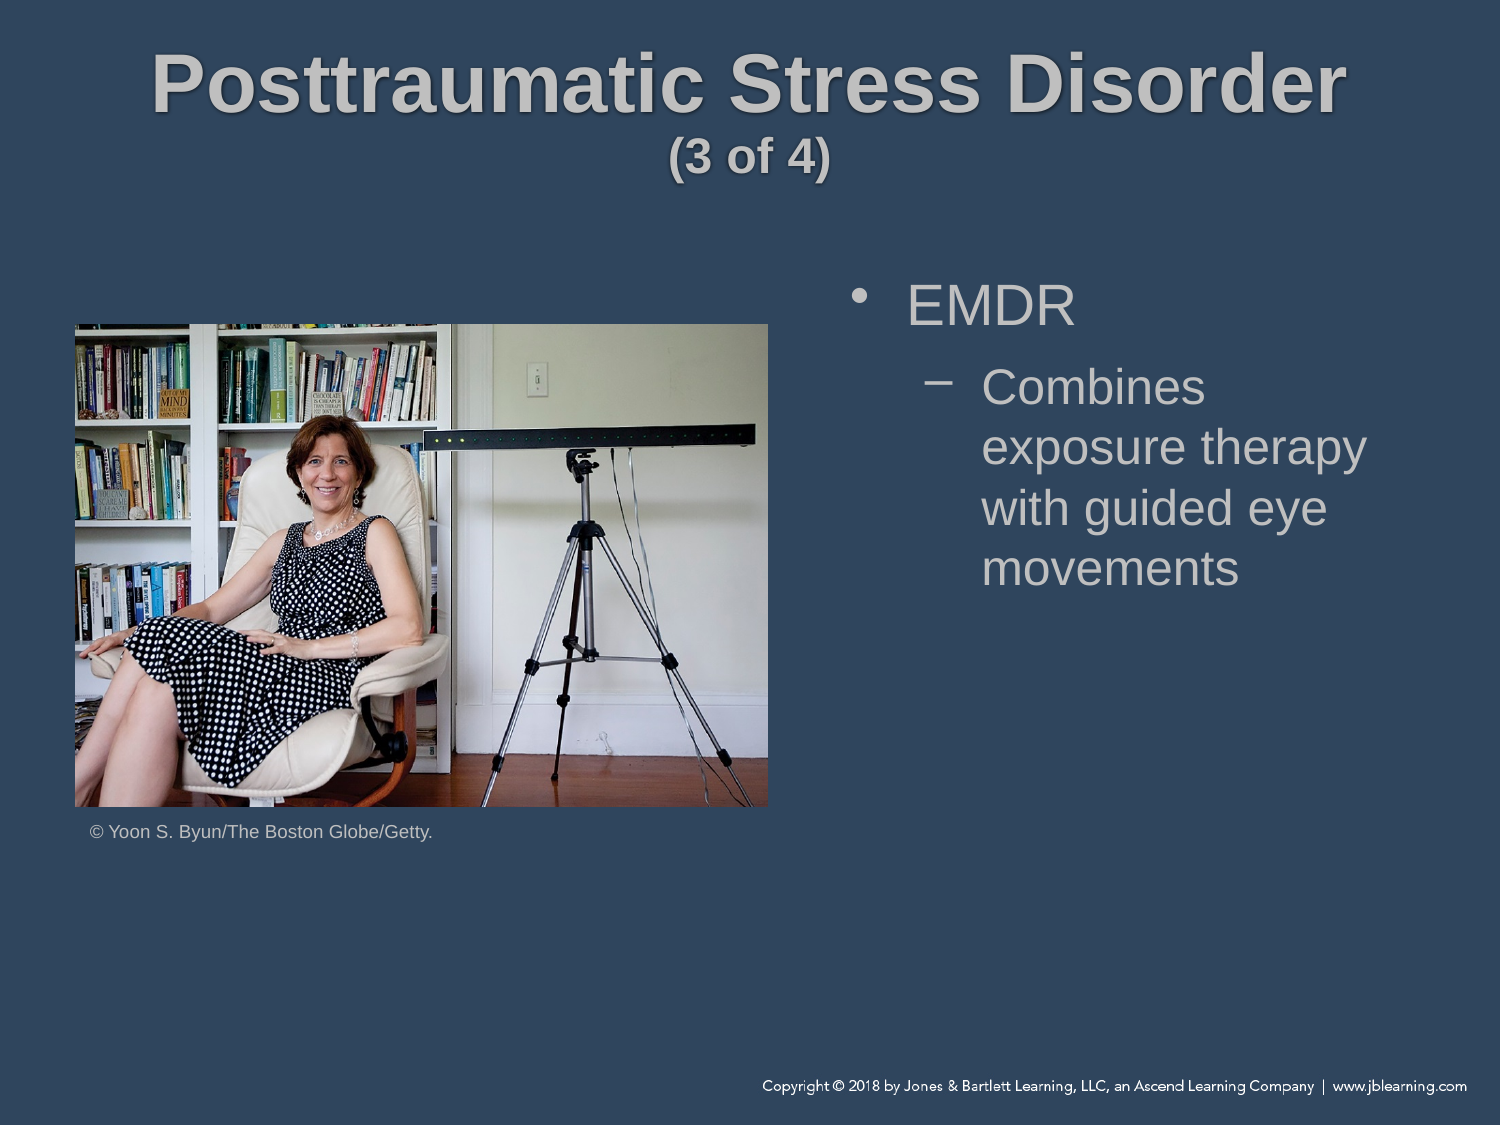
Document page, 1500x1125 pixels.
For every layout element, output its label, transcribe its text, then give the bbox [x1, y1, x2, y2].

title Posttraumatic Stress Disorder (3 of 4) [112, 37, 1388, 188]
list EMDR Combines exposure therapy with guided eye movements [811, 236, 1451, 1027]
text_box © Yoon S. Byun/The Boston Globe/Getty. [74, 812, 813, 850]
picture [0, 0, 1500, 1125]
